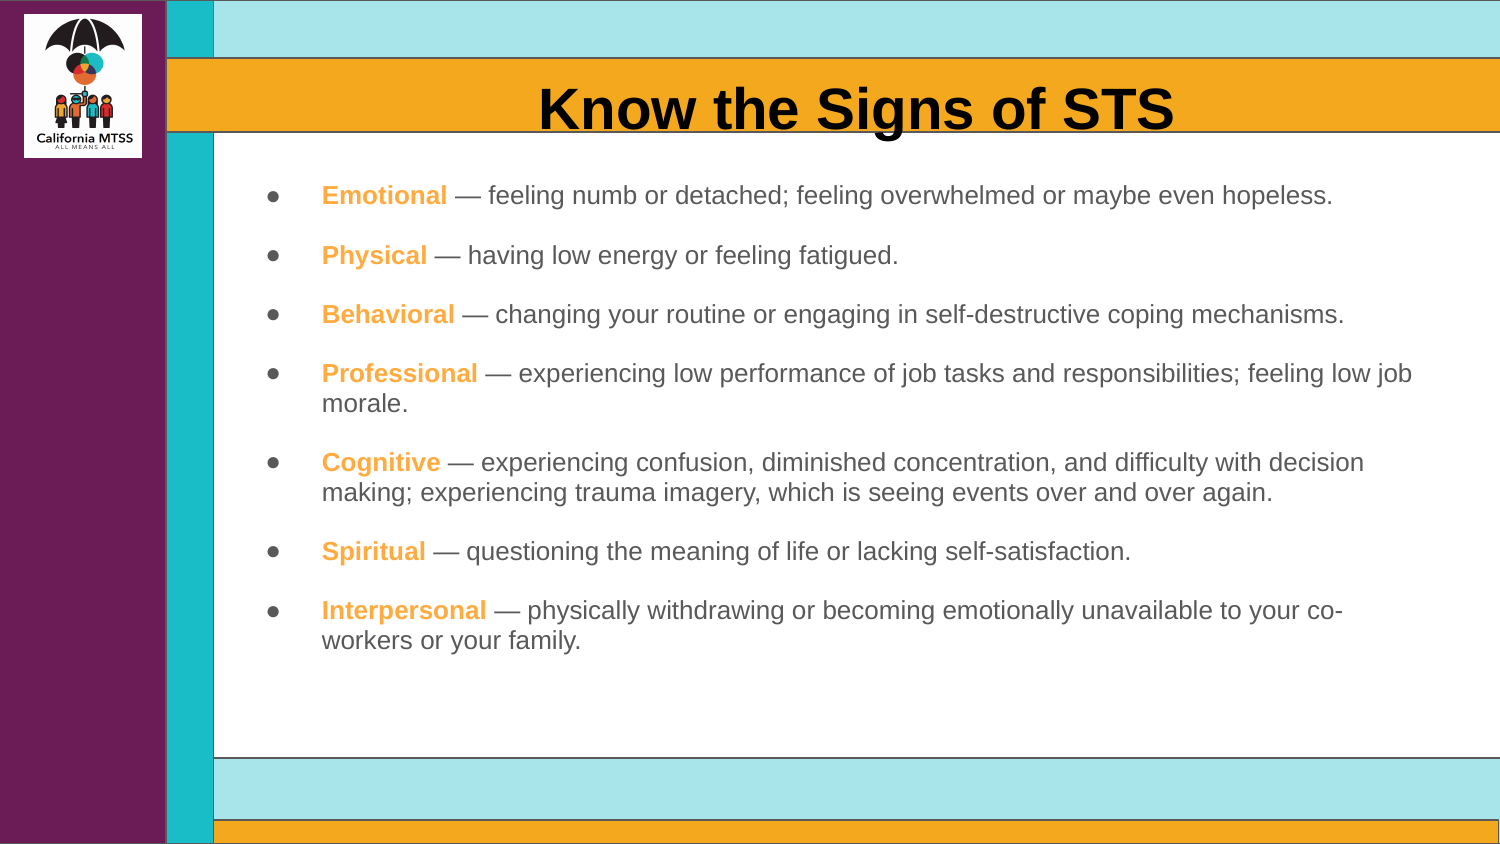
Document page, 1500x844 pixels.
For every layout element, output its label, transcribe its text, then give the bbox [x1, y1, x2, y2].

list Emotional — feeling numb or detached; feeling overwhelmed or maybe even hopeless. Physical — having low energy or feeling fatigued. Behavioral — changing your routine or engaging in self-destructive coping mechanisms. Professional — experiencing low performance of job tasks and responsibilities; feeling low job morale. Cognitive — experiencing confusion, diminished concentration, and difficulty with decision making; experiencing trauma imagery, which is seeing events over and over again. Spiritual — questioning the meaning of life or lacking self-satisfaction. Interpersonal — physically withdrawing or becoming emotionally unavailable to your co-workers or your family. [231, 166, 1449, 767]
picture [24, 14, 142, 158]
title Know the Signs of STS [214, 55, 1500, 128]
